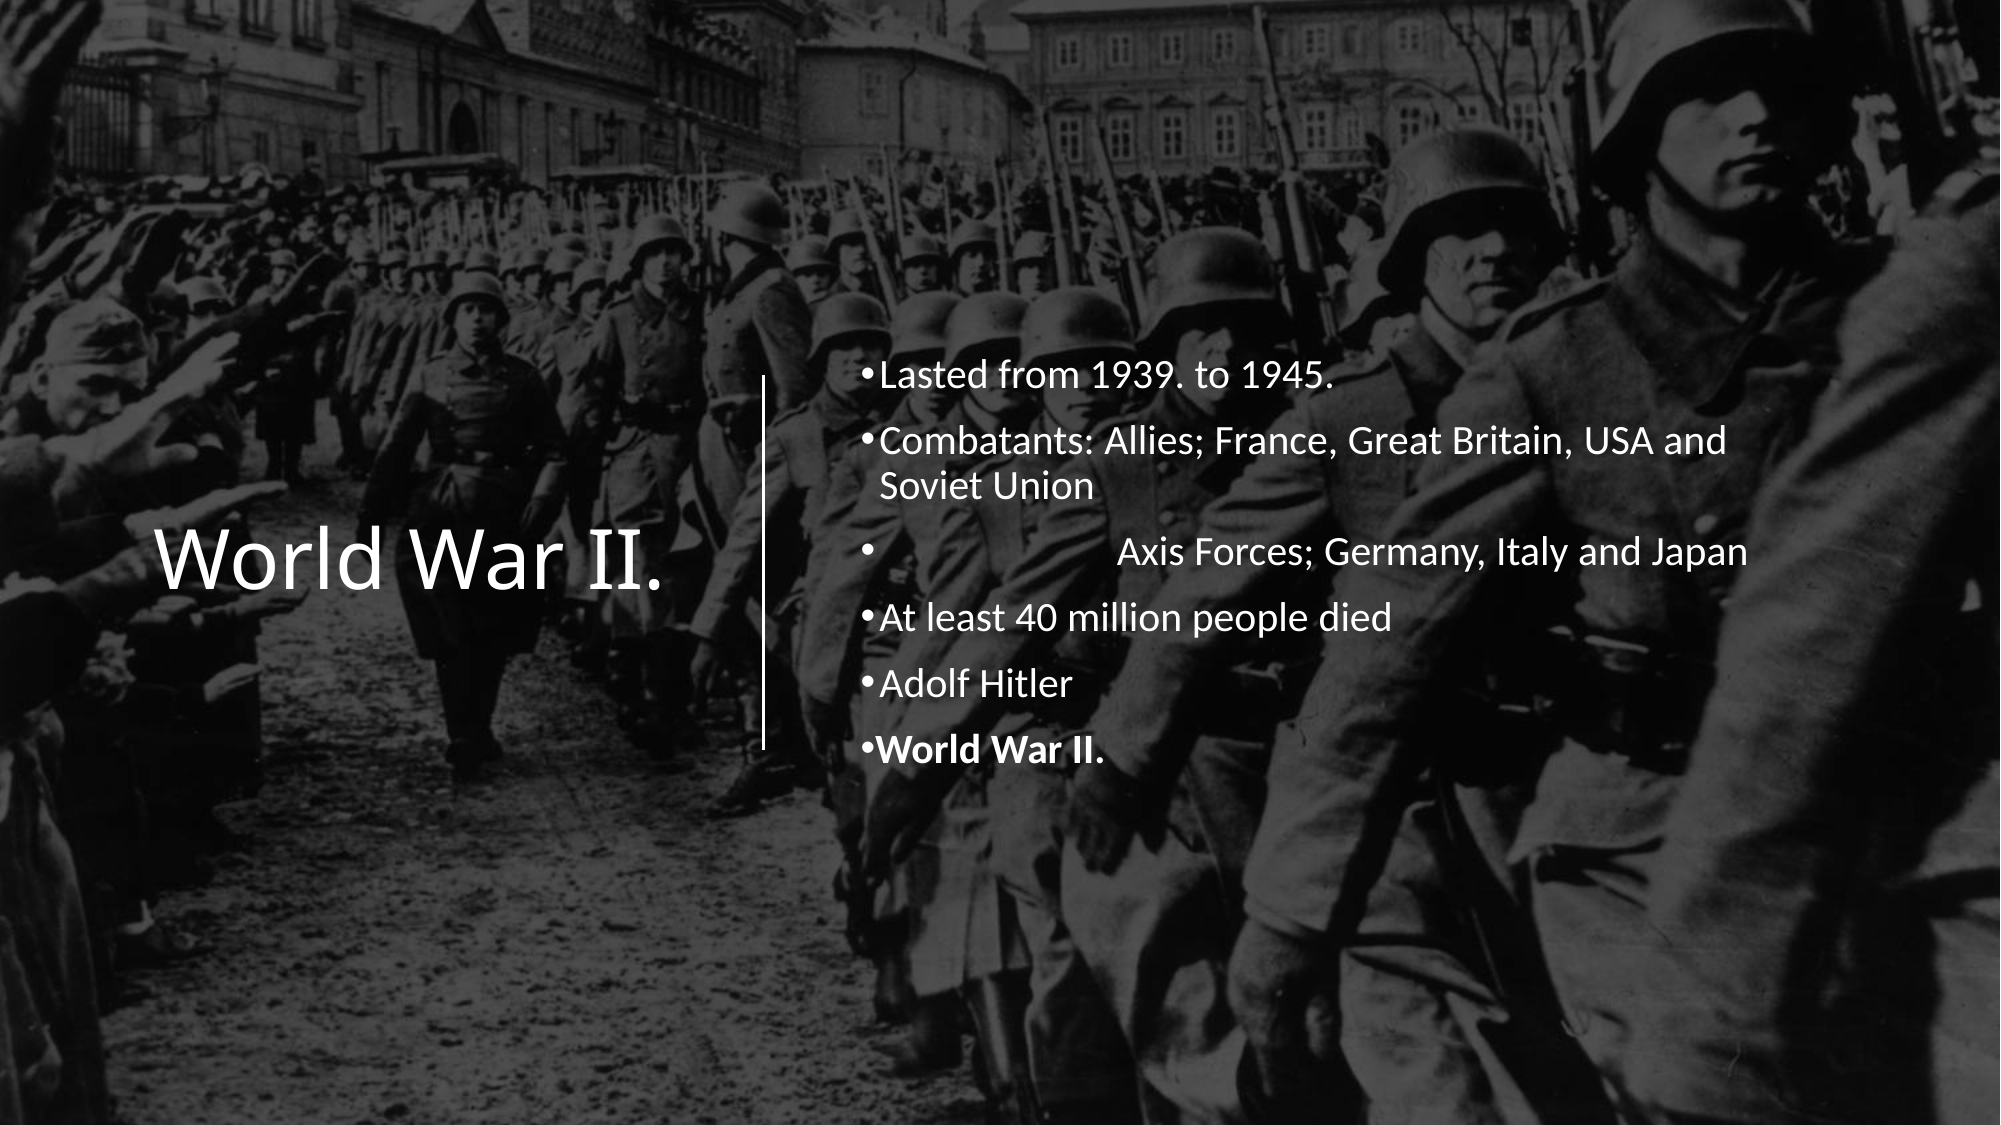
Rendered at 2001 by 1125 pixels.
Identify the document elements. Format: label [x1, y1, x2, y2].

list [0, 0, 2000, 1125]
